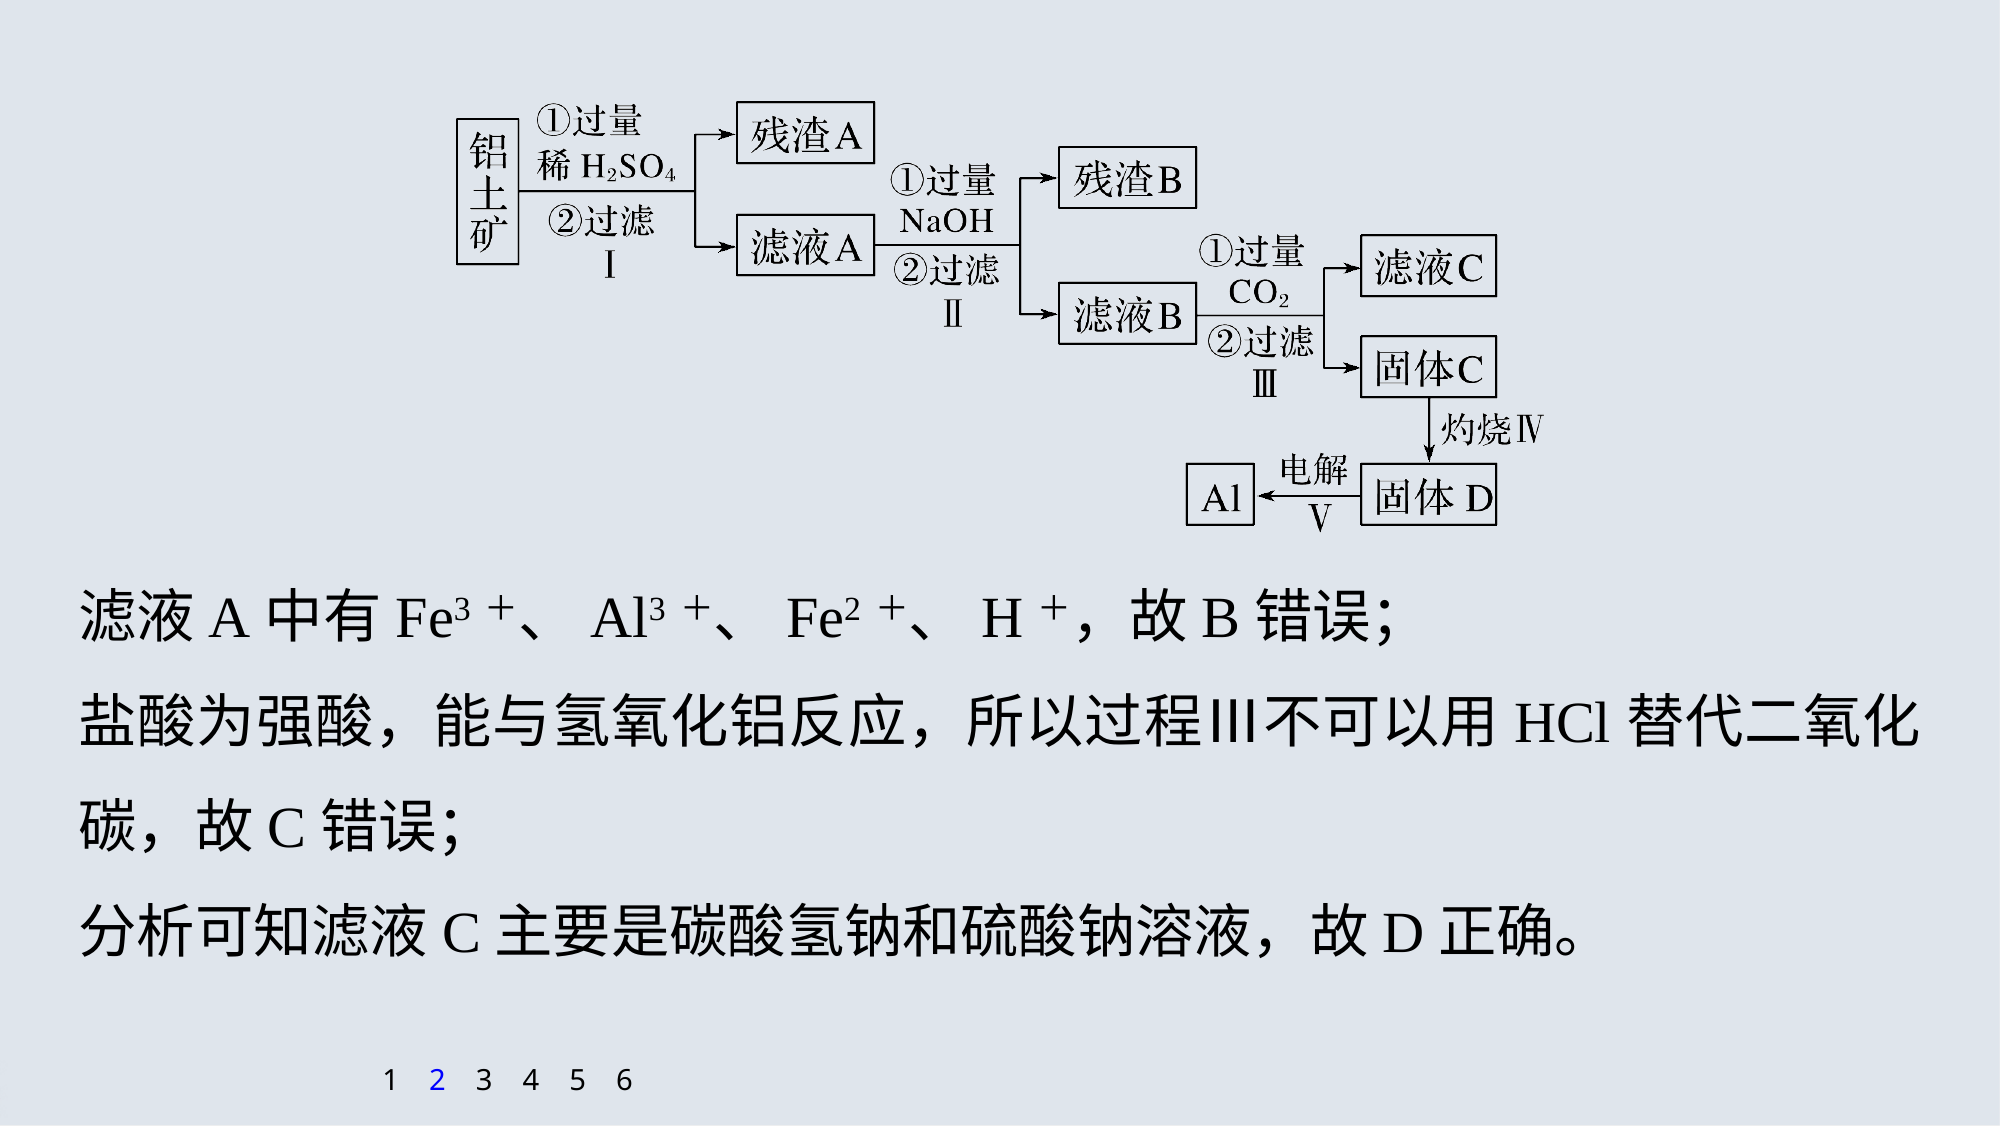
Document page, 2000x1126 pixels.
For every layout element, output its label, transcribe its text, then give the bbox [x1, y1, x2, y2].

text_box 6 [604, 1052, 645, 1106]
text_box 5 [557, 1052, 598, 1106]
picture [446, 89, 1554, 541]
text_box 滤液A中有Fe3＋、Al3＋、Fe2＋、H＋，故B错误； 盐酸为强酸，能与氢氧化铝反应，所以过程Ⅲ不可以用HCl替代二氧化碳，故C错误； 分析可知滤液C主要是碳酸氢钠和硫酸钠溶液，故D正确。 [63, 536, 1936, 972]
text_box 1 [370, 1052, 411, 1106]
text_box 3 [464, 1052, 505, 1106]
text_box 2 [417, 1052, 458, 1106]
text_box 4 [510, 1052, 552, 1106]
